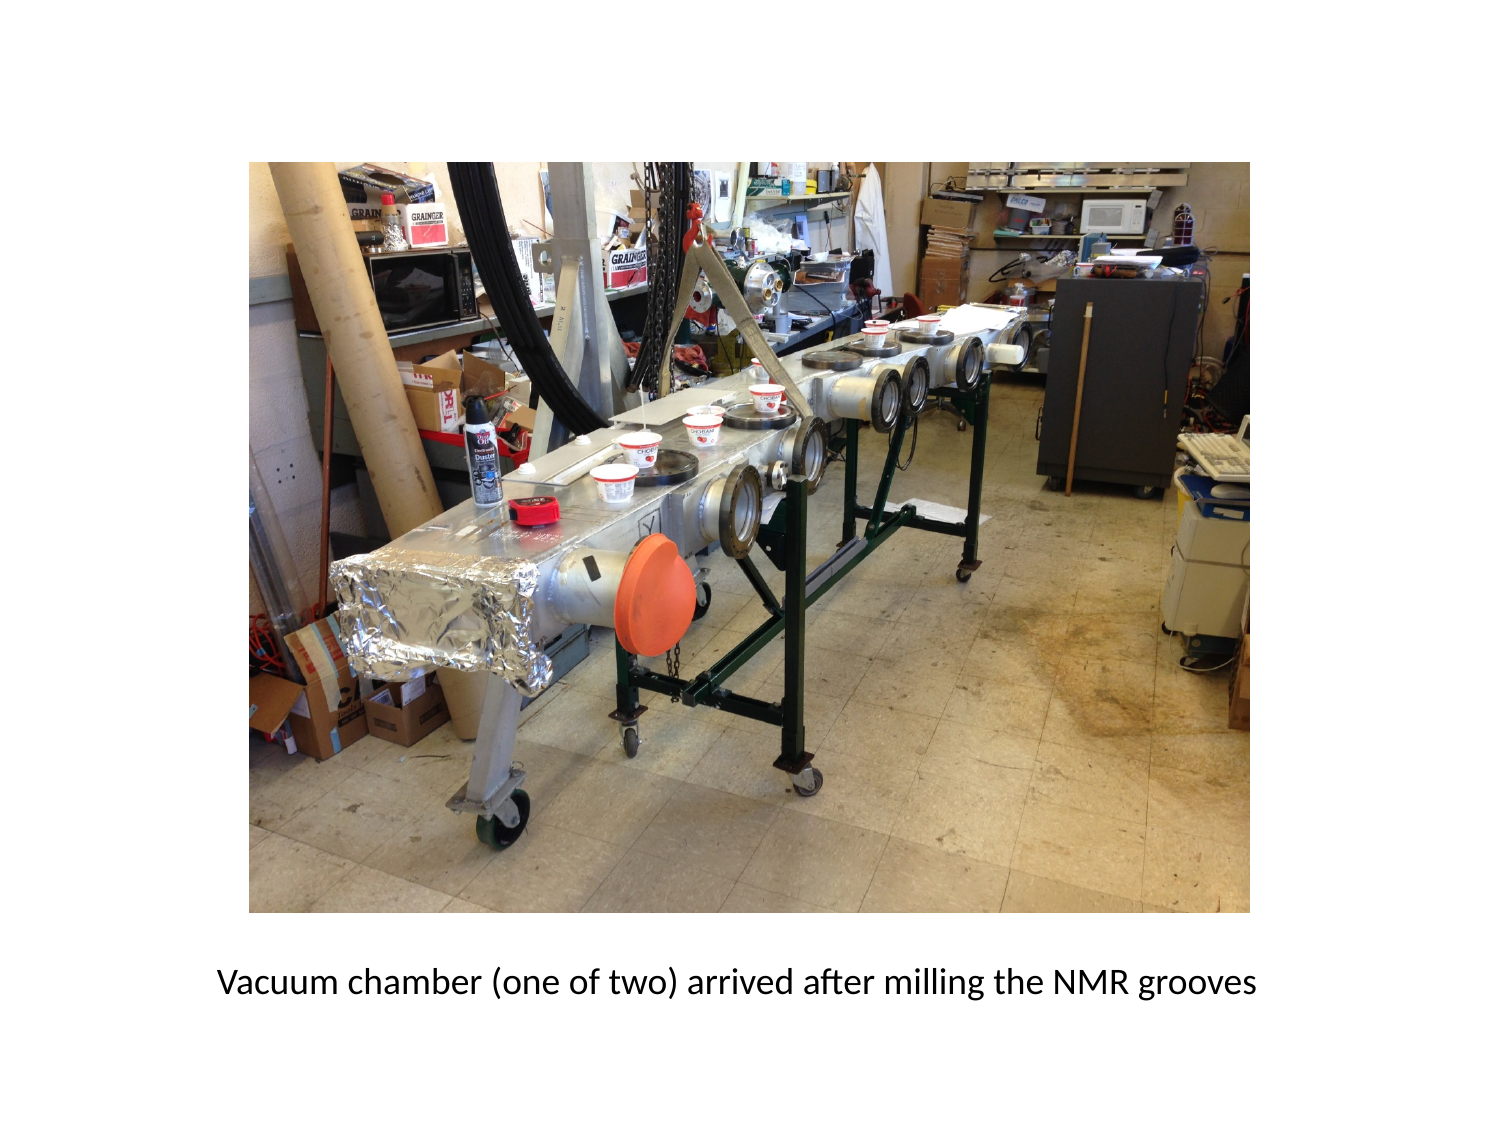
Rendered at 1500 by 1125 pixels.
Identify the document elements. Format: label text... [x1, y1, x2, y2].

text_box Vacuum chamber (one of two) arrived after milling the NMR grooves [125, 949, 1350, 1010]
picture [249, 162, 1251, 914]
